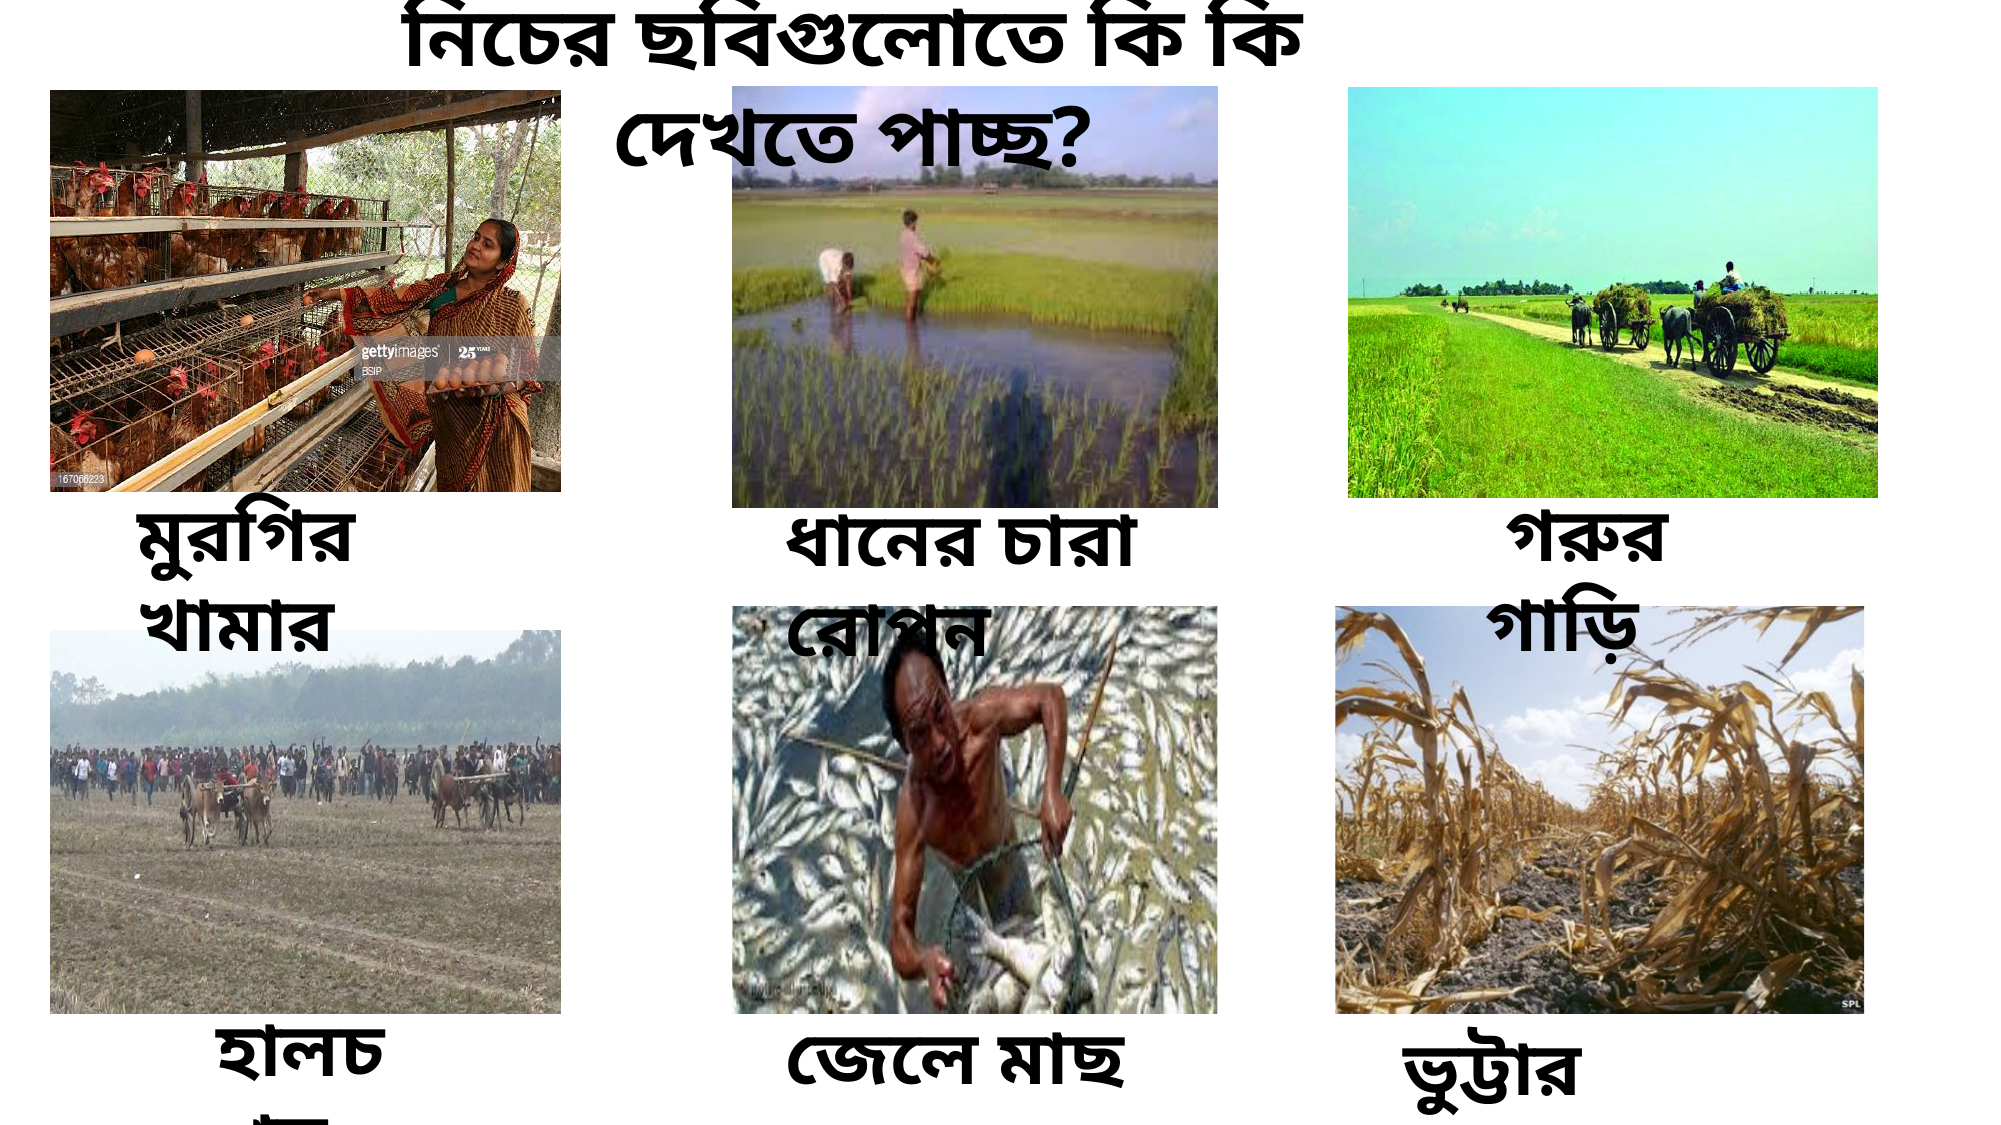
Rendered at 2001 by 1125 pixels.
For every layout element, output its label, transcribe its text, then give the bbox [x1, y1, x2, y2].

picture [1348, 87, 1878, 498]
text_box গরুর গাড়ি [1470, 505, 1756, 604]
picture [50, 630, 561, 1014]
picture [50, 90, 561, 492]
picture [1335, 606, 1865, 1014]
text_box মুরগির খামার [123, 500, 494, 628]
text_box হালচাষ [201, 1021, 410, 1125]
text_box ধানের চারা রোপন [770, 484, 1232, 680]
picture [732, 86, 1218, 508]
text_box ভুট্টার খেত [1388, 1022, 1686, 1125]
text_box জেলে মাছ ধরে [771, 1022, 1153, 1125]
picture [732, 606, 1218, 1014]
text_box নিচের ছবিগুলোতে কি কি দেখতে পাচ্ছ? [315, 0, 1390, 191]
